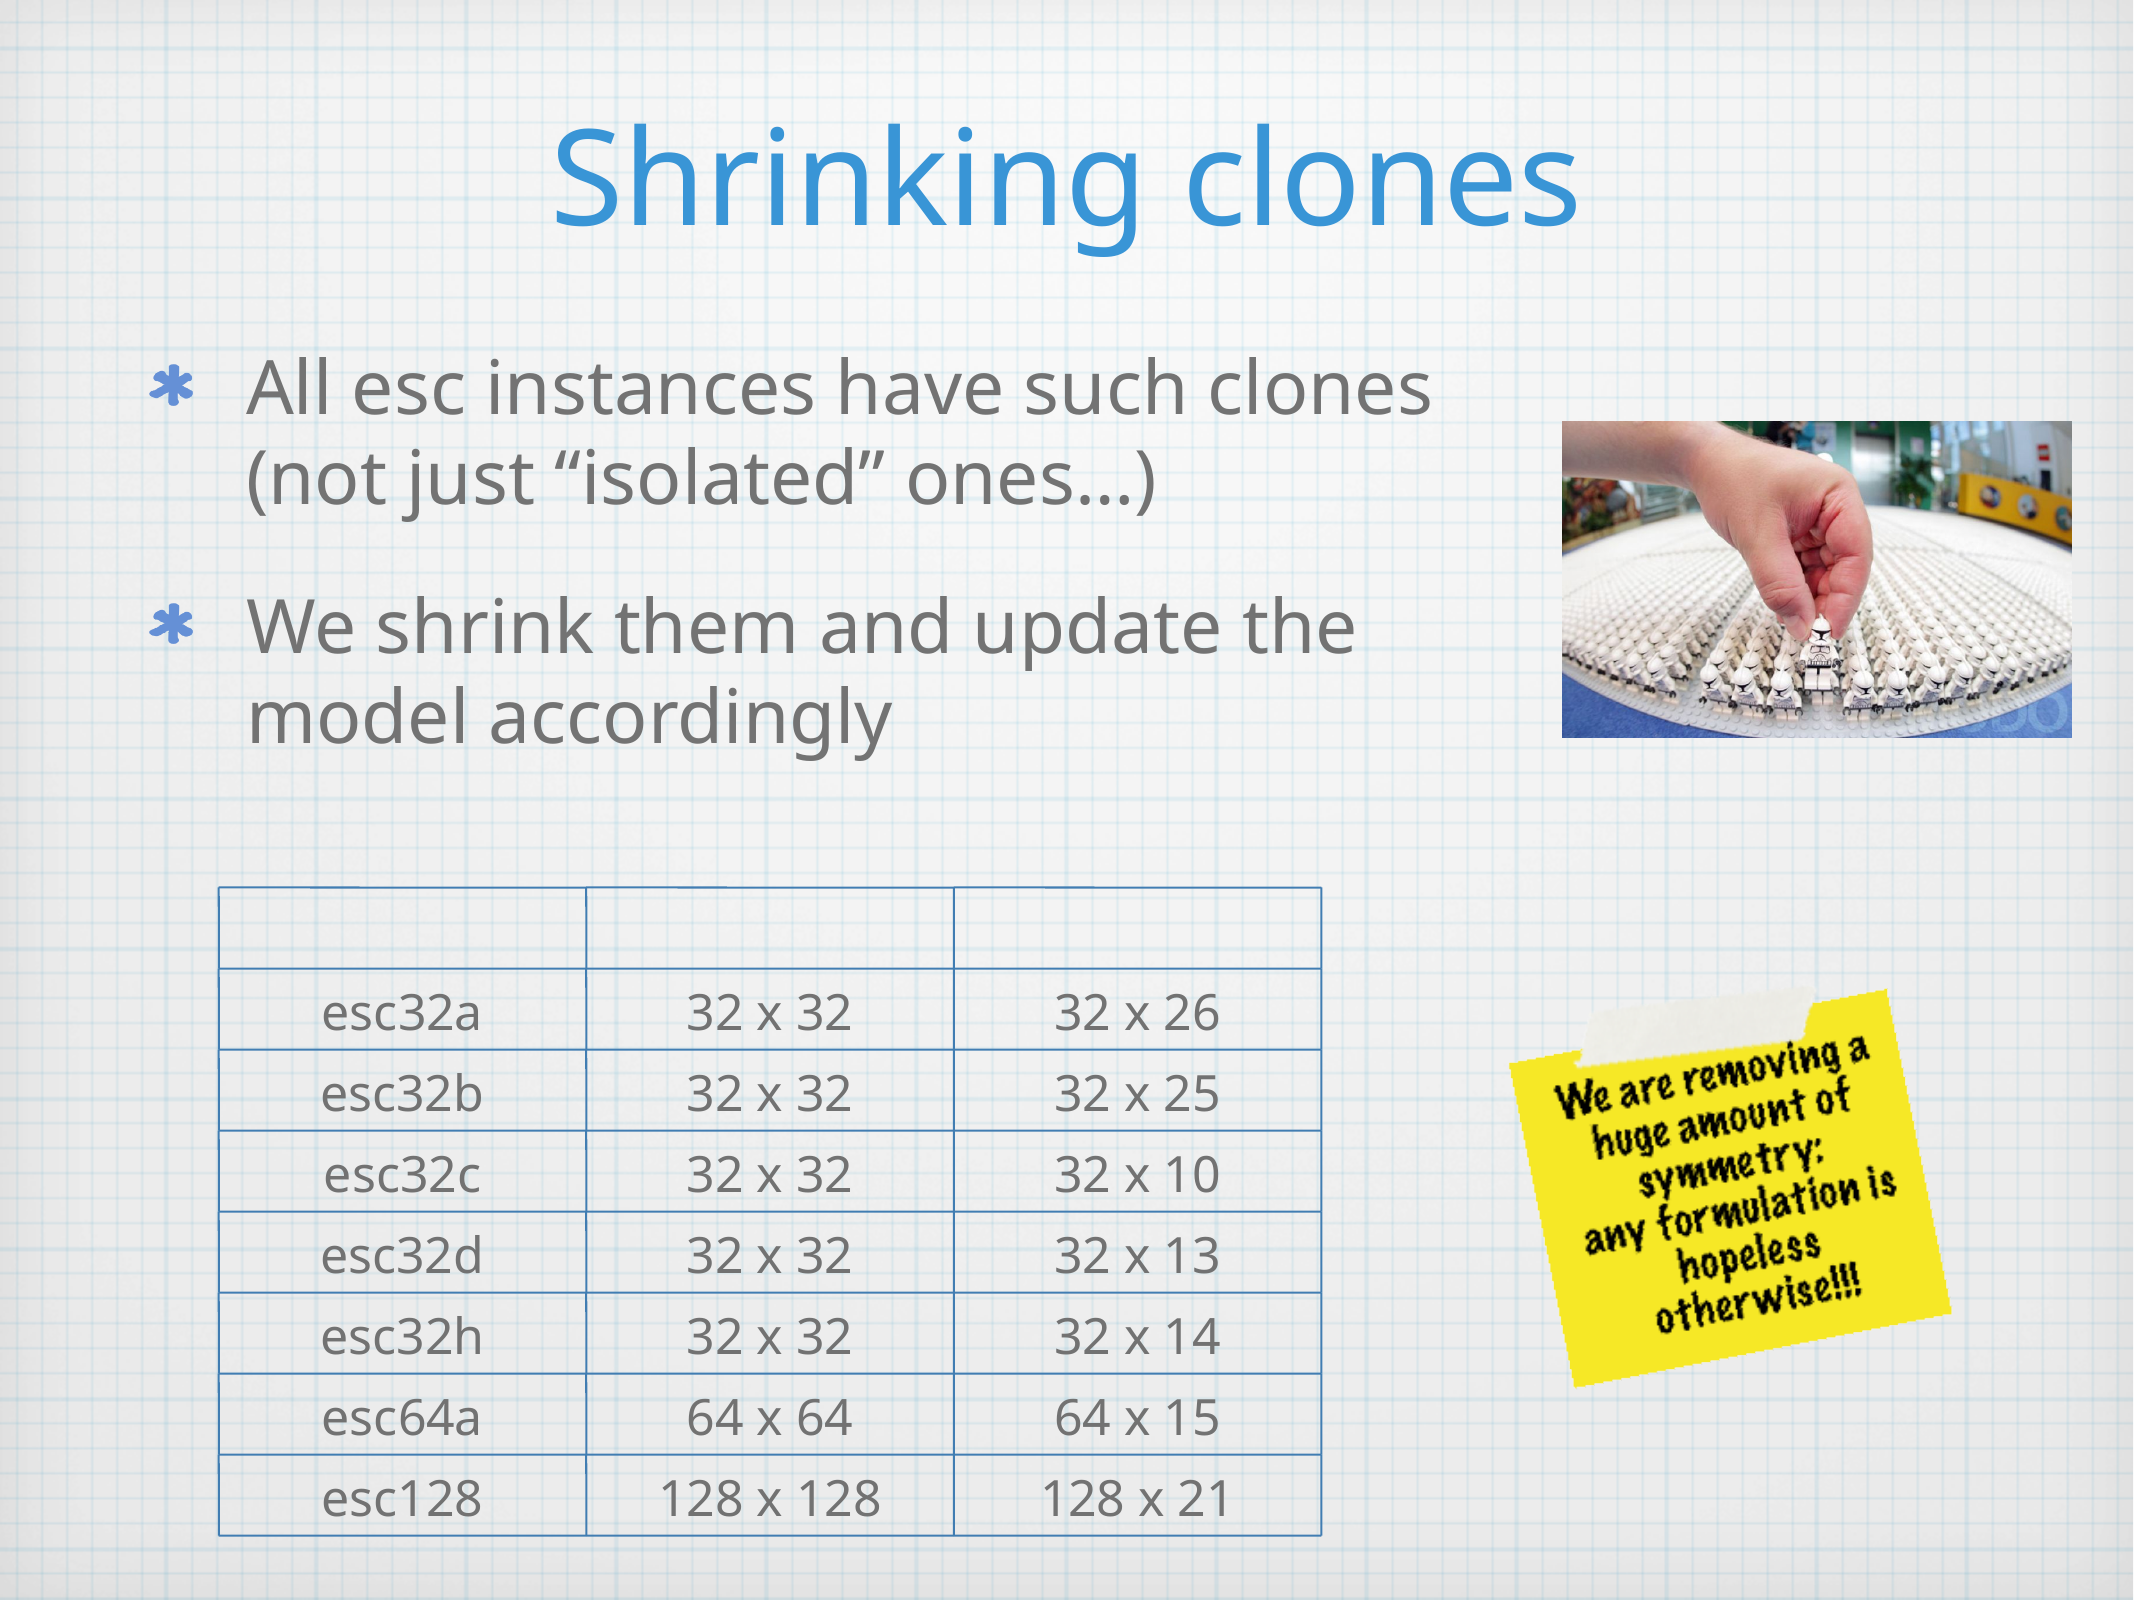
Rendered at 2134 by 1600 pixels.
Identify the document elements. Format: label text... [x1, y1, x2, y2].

picture [0, 0, 2134, 1600]
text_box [218, 887, 1321, 1536]
title Shrinking clones [208, 41, 1926, 303]
list All esc instances have such clones (not just “isolated” ones…) We shrink them and update the model accordingly [89, 310, 1540, 789]
